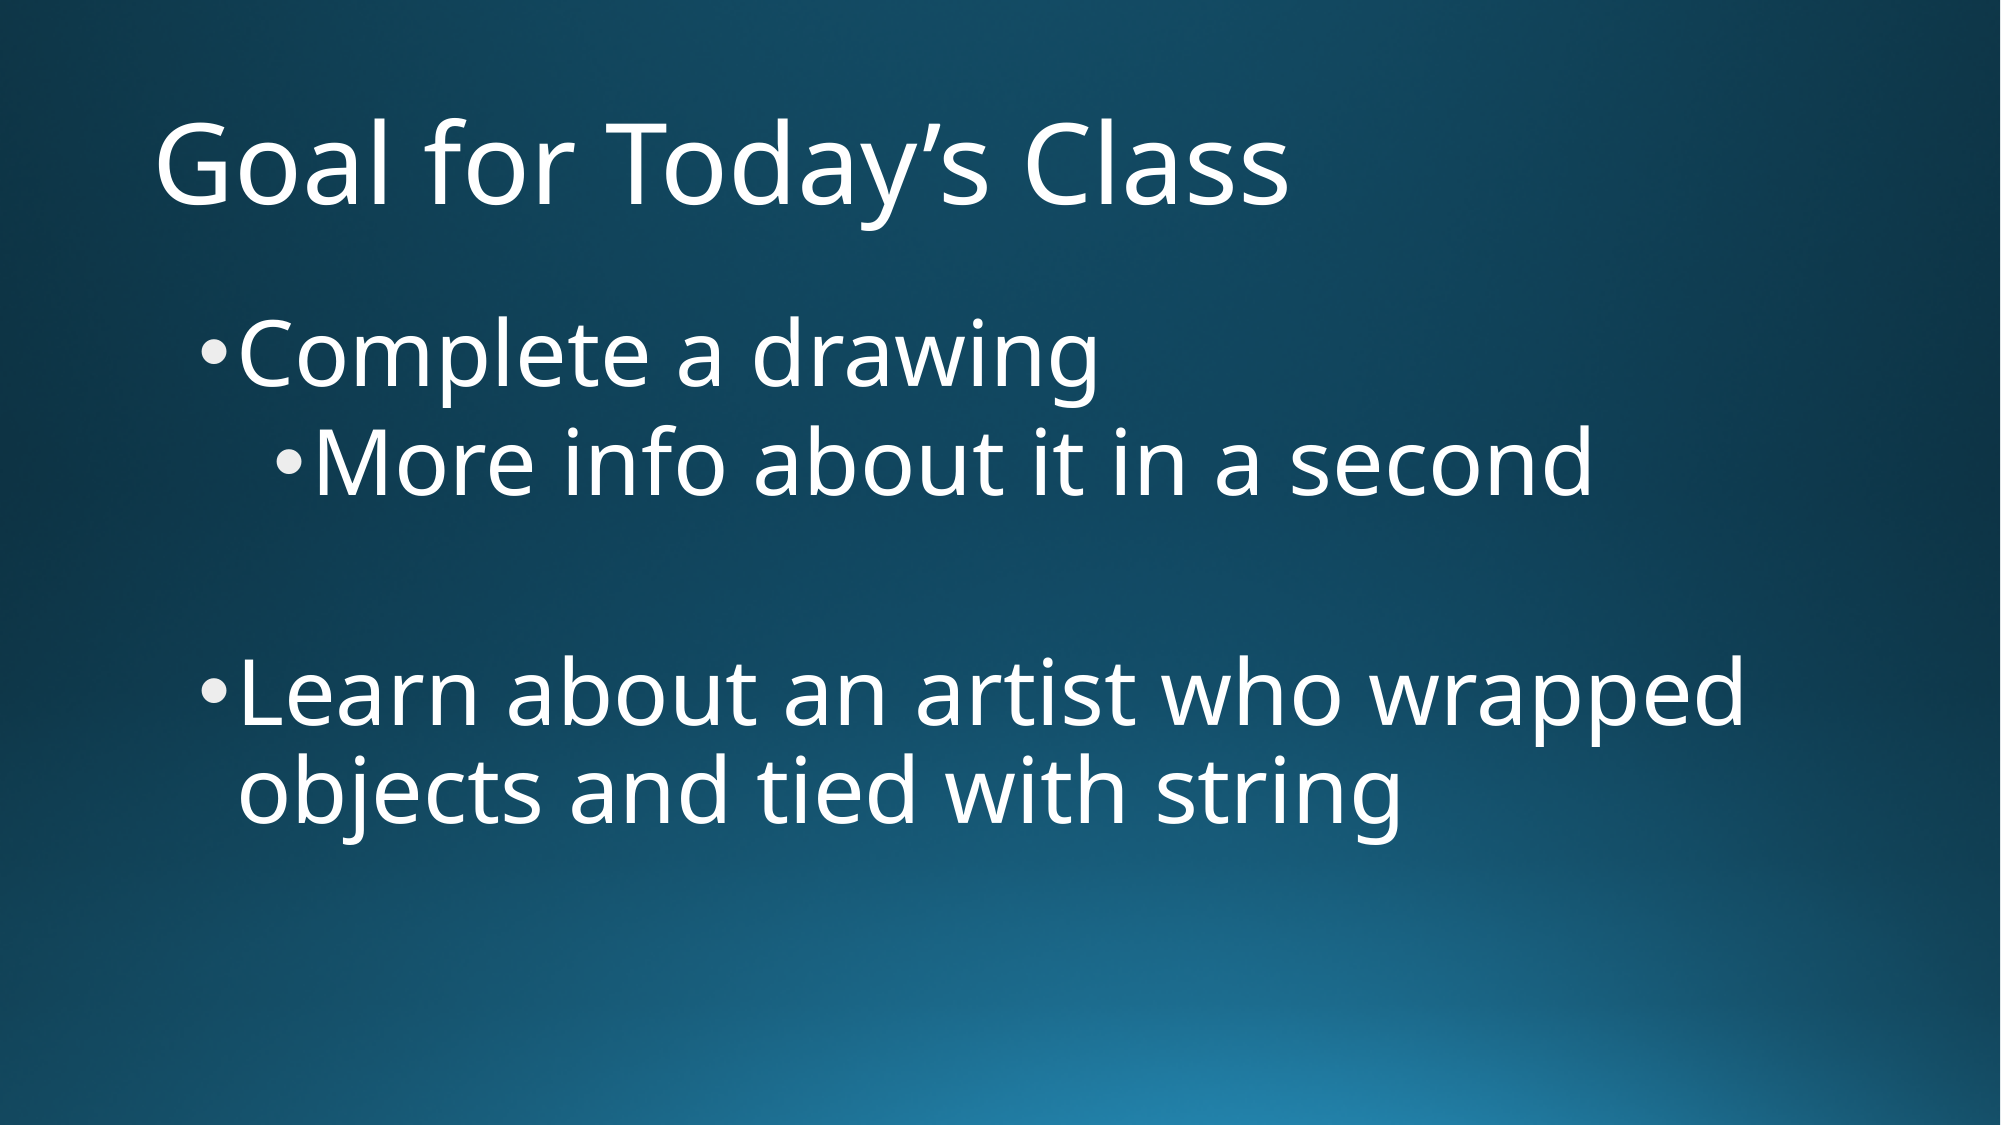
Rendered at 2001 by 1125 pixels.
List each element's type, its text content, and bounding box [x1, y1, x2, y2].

list Complete a drawing More info about it in a second Learn about an artist who wrapped objects and tied with string [183, 299, 1863, 1014]
picture [0, 0, 2001, 1125]
title Goal for Today’s Class [137, 59, 1863, 278]
